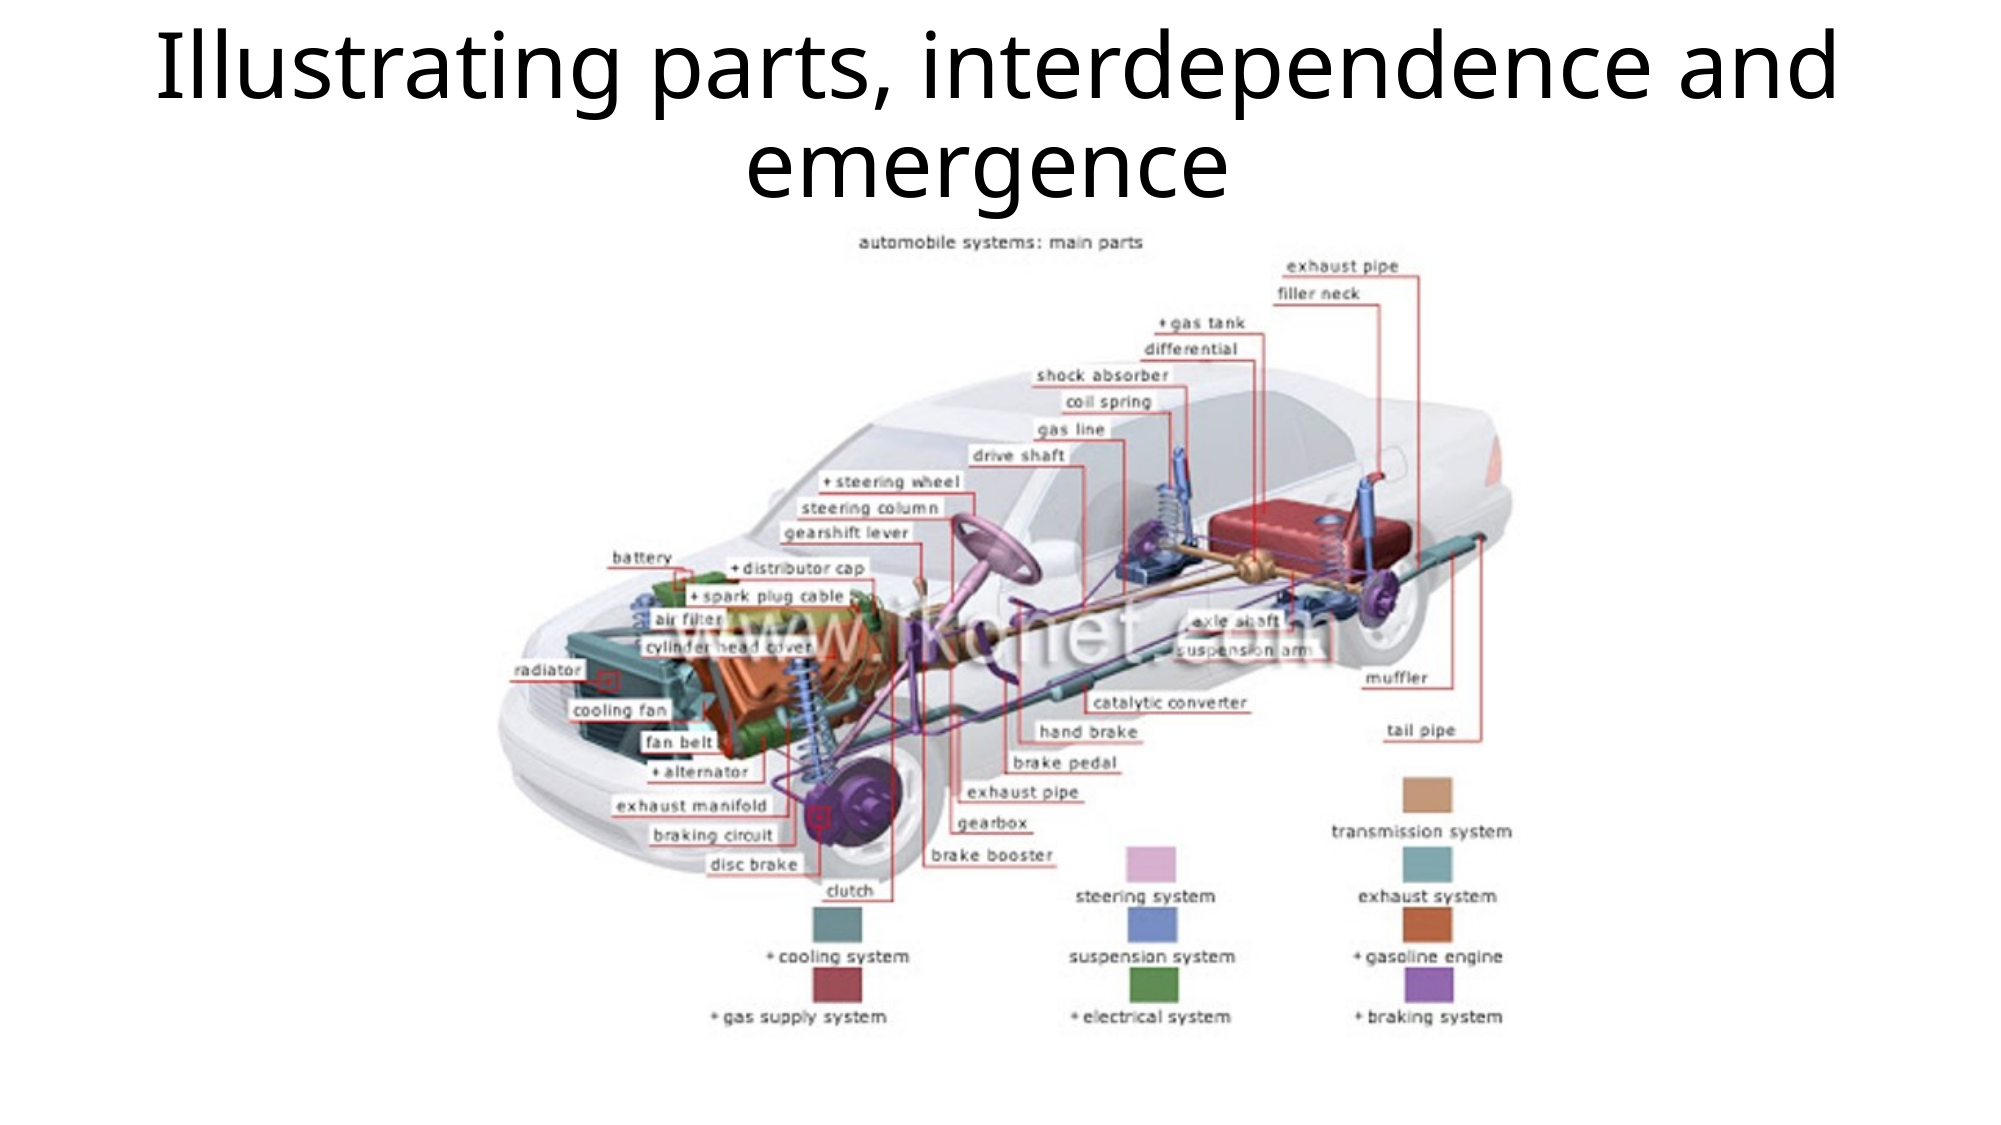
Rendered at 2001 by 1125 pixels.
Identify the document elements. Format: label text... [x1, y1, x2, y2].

title Illustrating parts, interdependence and emergence [12, 9, 1988, 228]
picture [382, 227, 1618, 1040]
